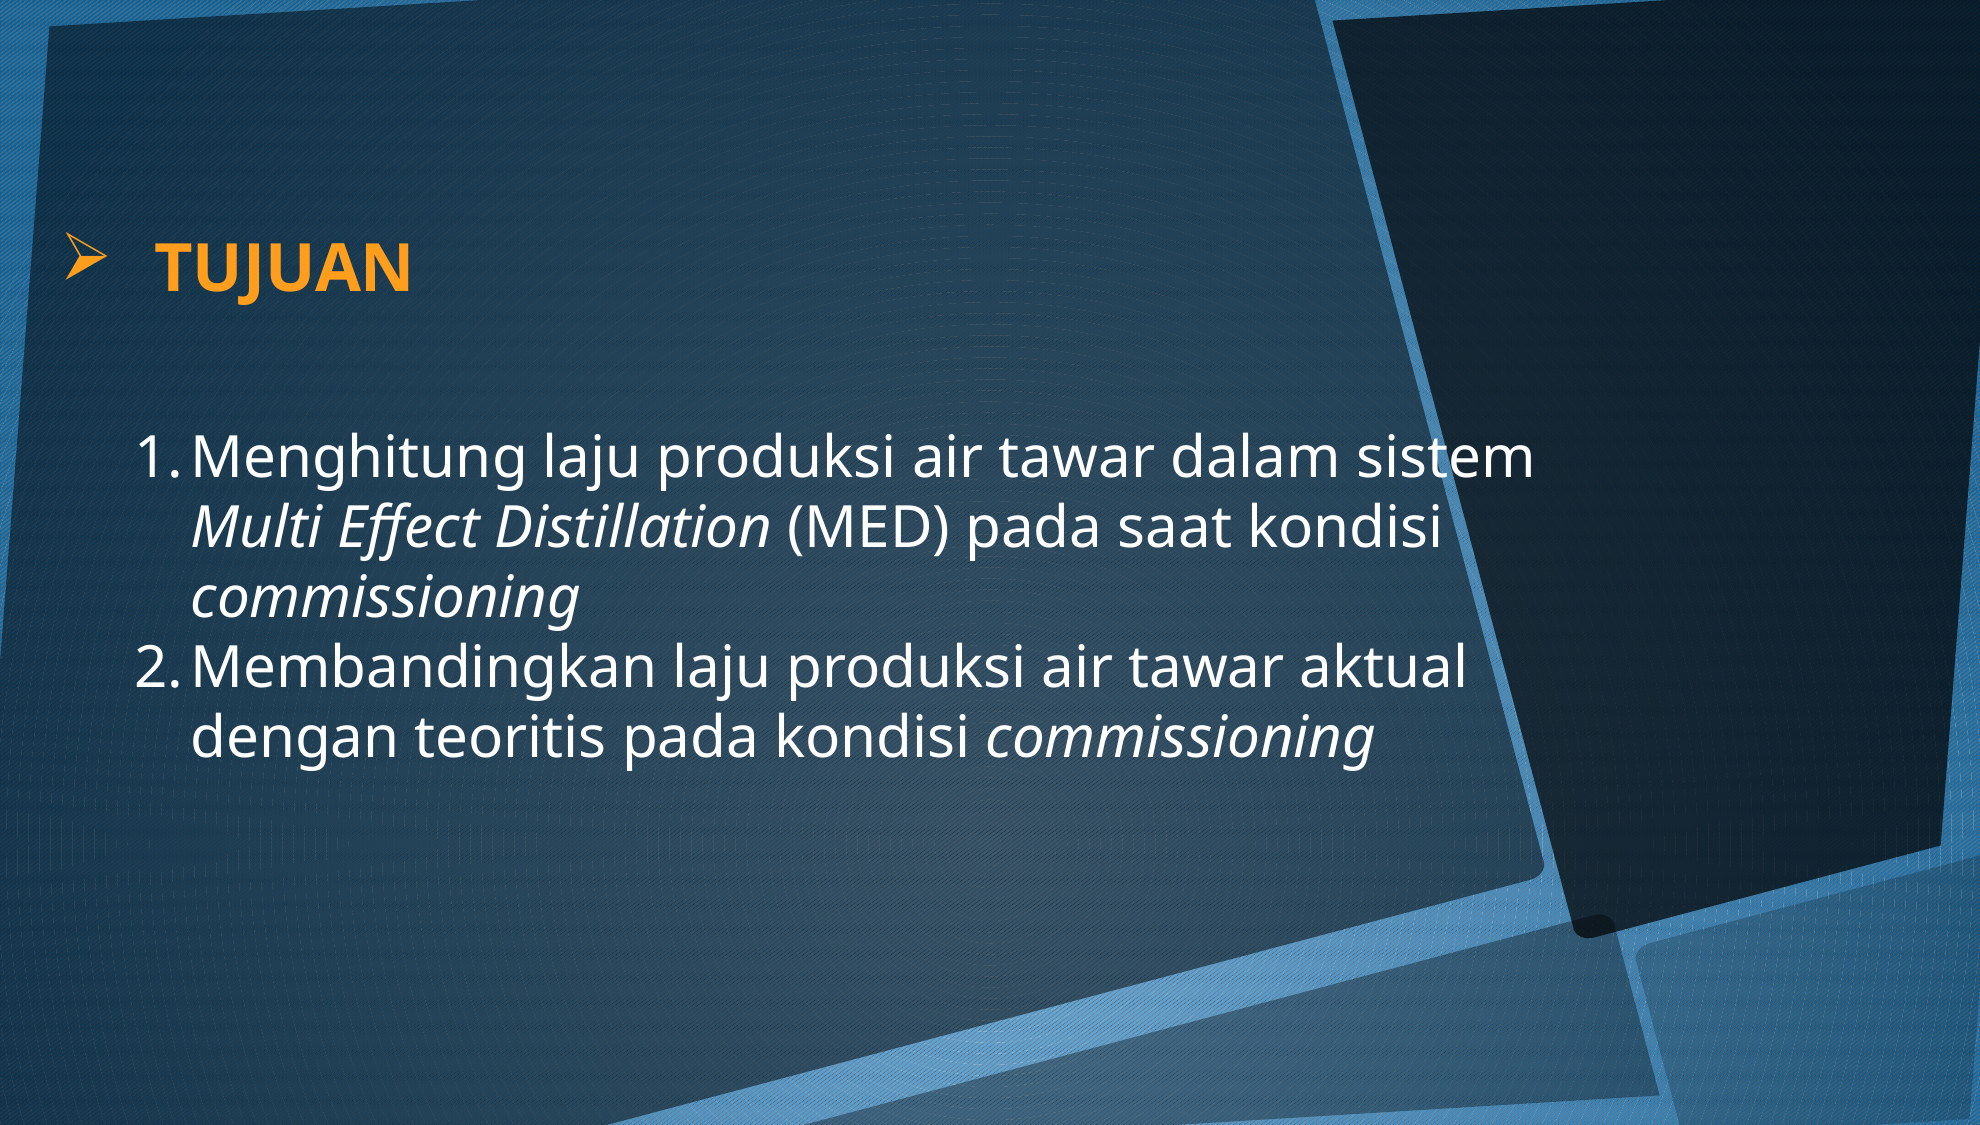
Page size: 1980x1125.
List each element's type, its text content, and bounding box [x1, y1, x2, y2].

text_box TUJUAN [45, 205, 592, 324]
text_box Menghitung laju produksi air tawar dalam sistem Multi Effect Distillation (MED) pada saat kondisi commissioning Membandingkan laju produksi air tawar aktual dengan teoritis pada kondisi commissioning [119, 412, 1687, 777]
